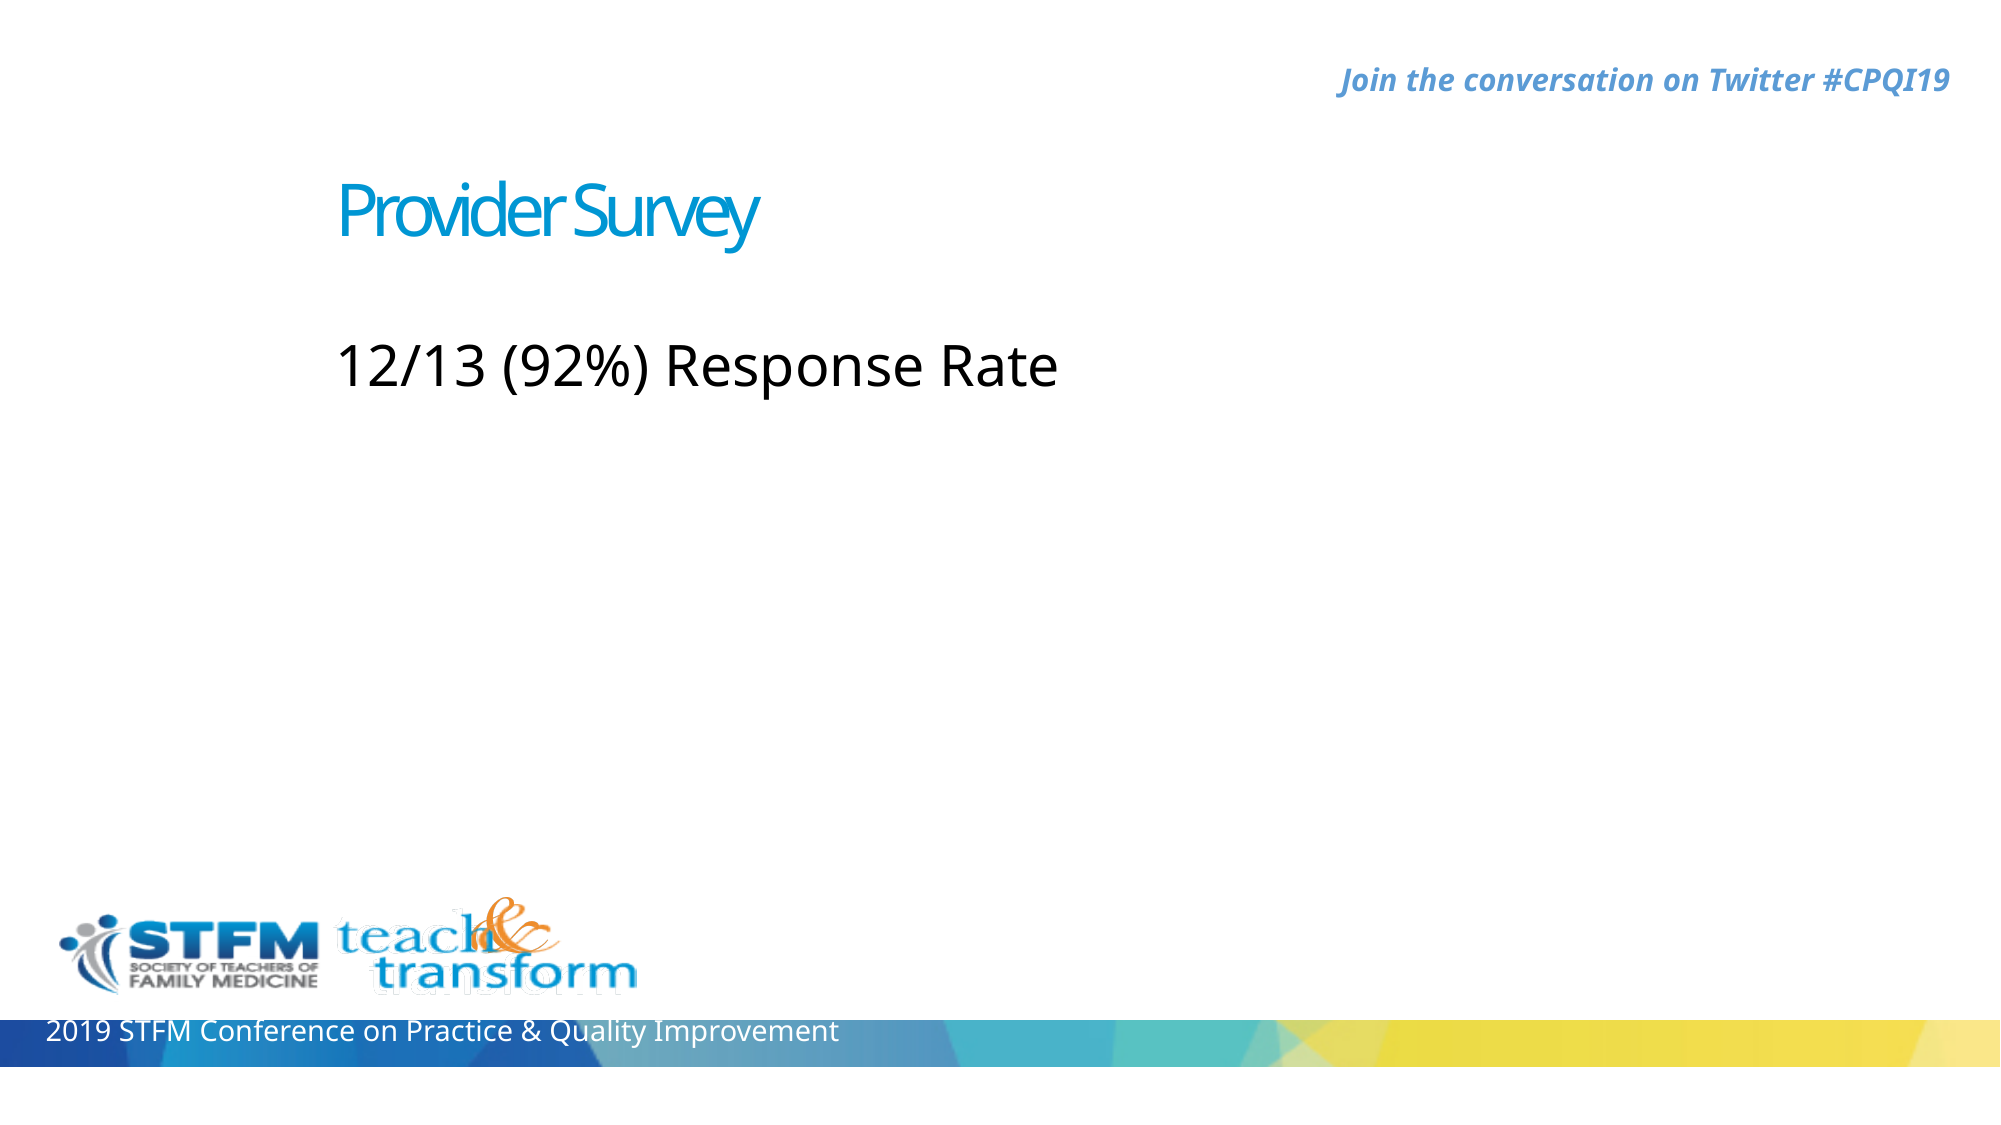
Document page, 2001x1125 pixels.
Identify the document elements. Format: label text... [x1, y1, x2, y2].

picture [66, 1022, 75, 1039]
picture [554, 1022, 567, 1039]
picture [172, 1020, 185, 1036]
picture [98, 1022, 106, 1031]
picture [524, 1031, 533, 1039]
text_box Provider Survey [335, 173, 1249, 226]
picture [59, 897, 637, 1002]
picture [0, 1020, 2000, 1067]
text_box 12/13 (92%) Response Rate [334, 226, 1409, 504]
picture [410, 1023, 418, 1031]
